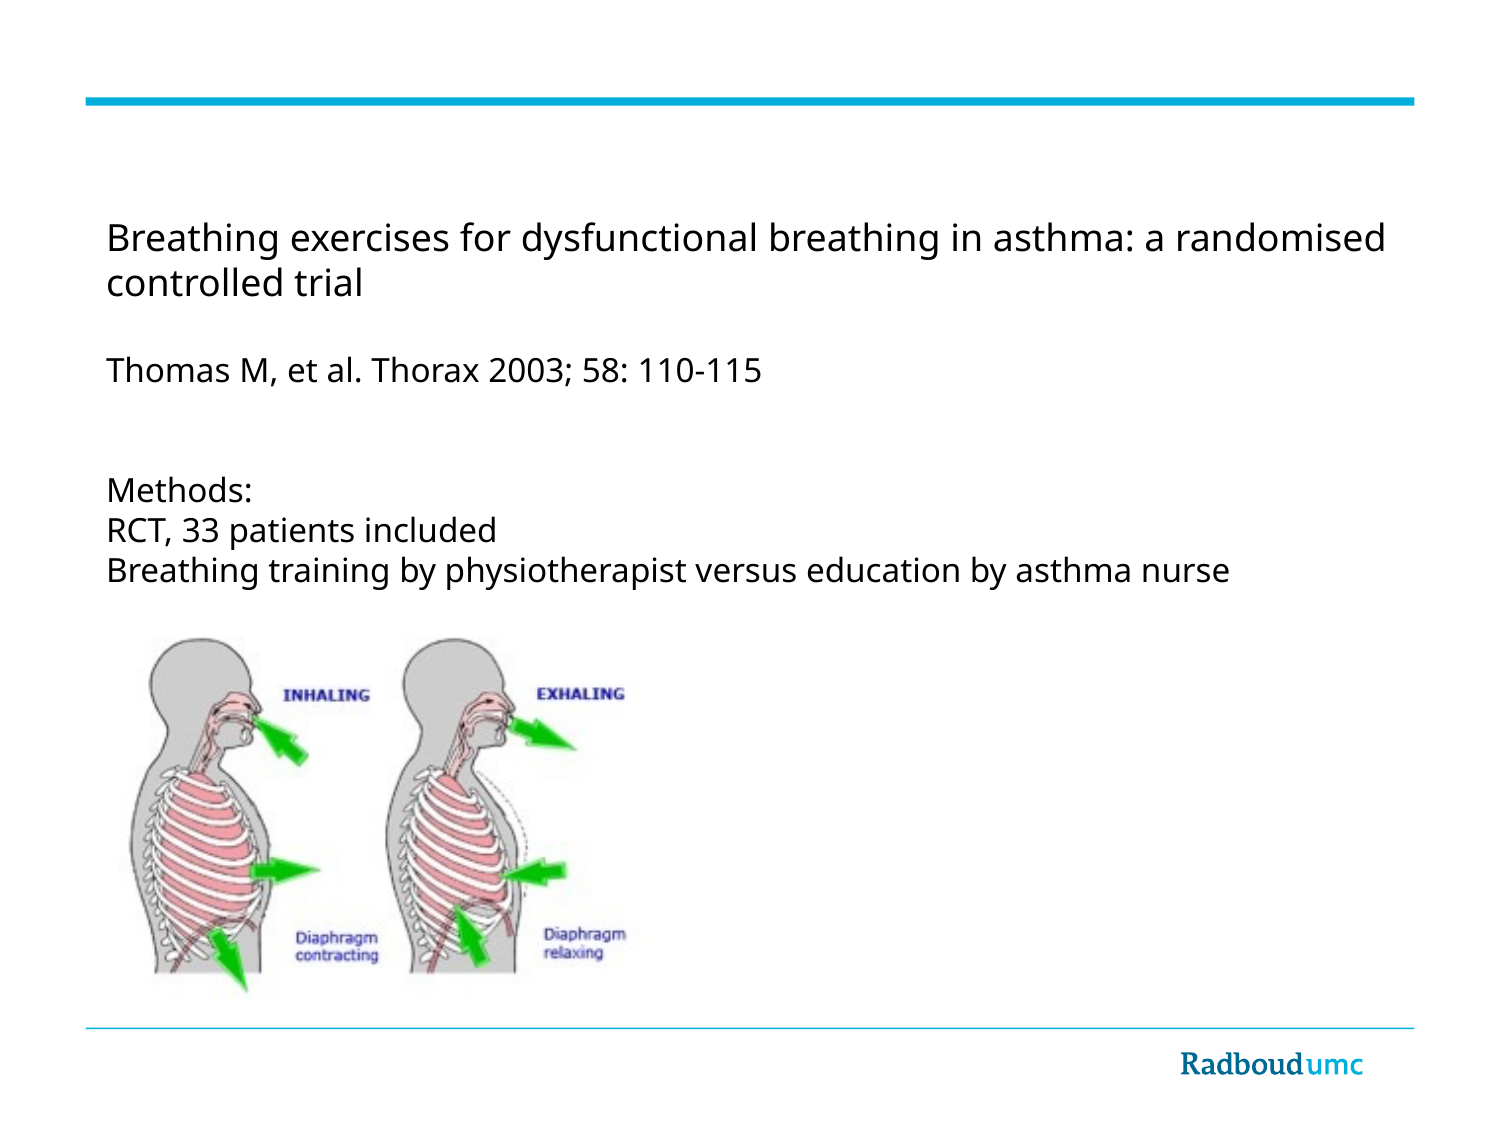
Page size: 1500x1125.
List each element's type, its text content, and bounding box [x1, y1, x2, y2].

picture [88, 621, 680, 1014]
text_box Breathing exercises for dysfunctional breathing in asthma: a randomised controlled trial Thomas M, et al. Thorax 2003; 58: 110-115 Methods: RCT, 33 patients included Breathing training by physiotherapist versus education by asthma nurse [91, 206, 1448, 677]
